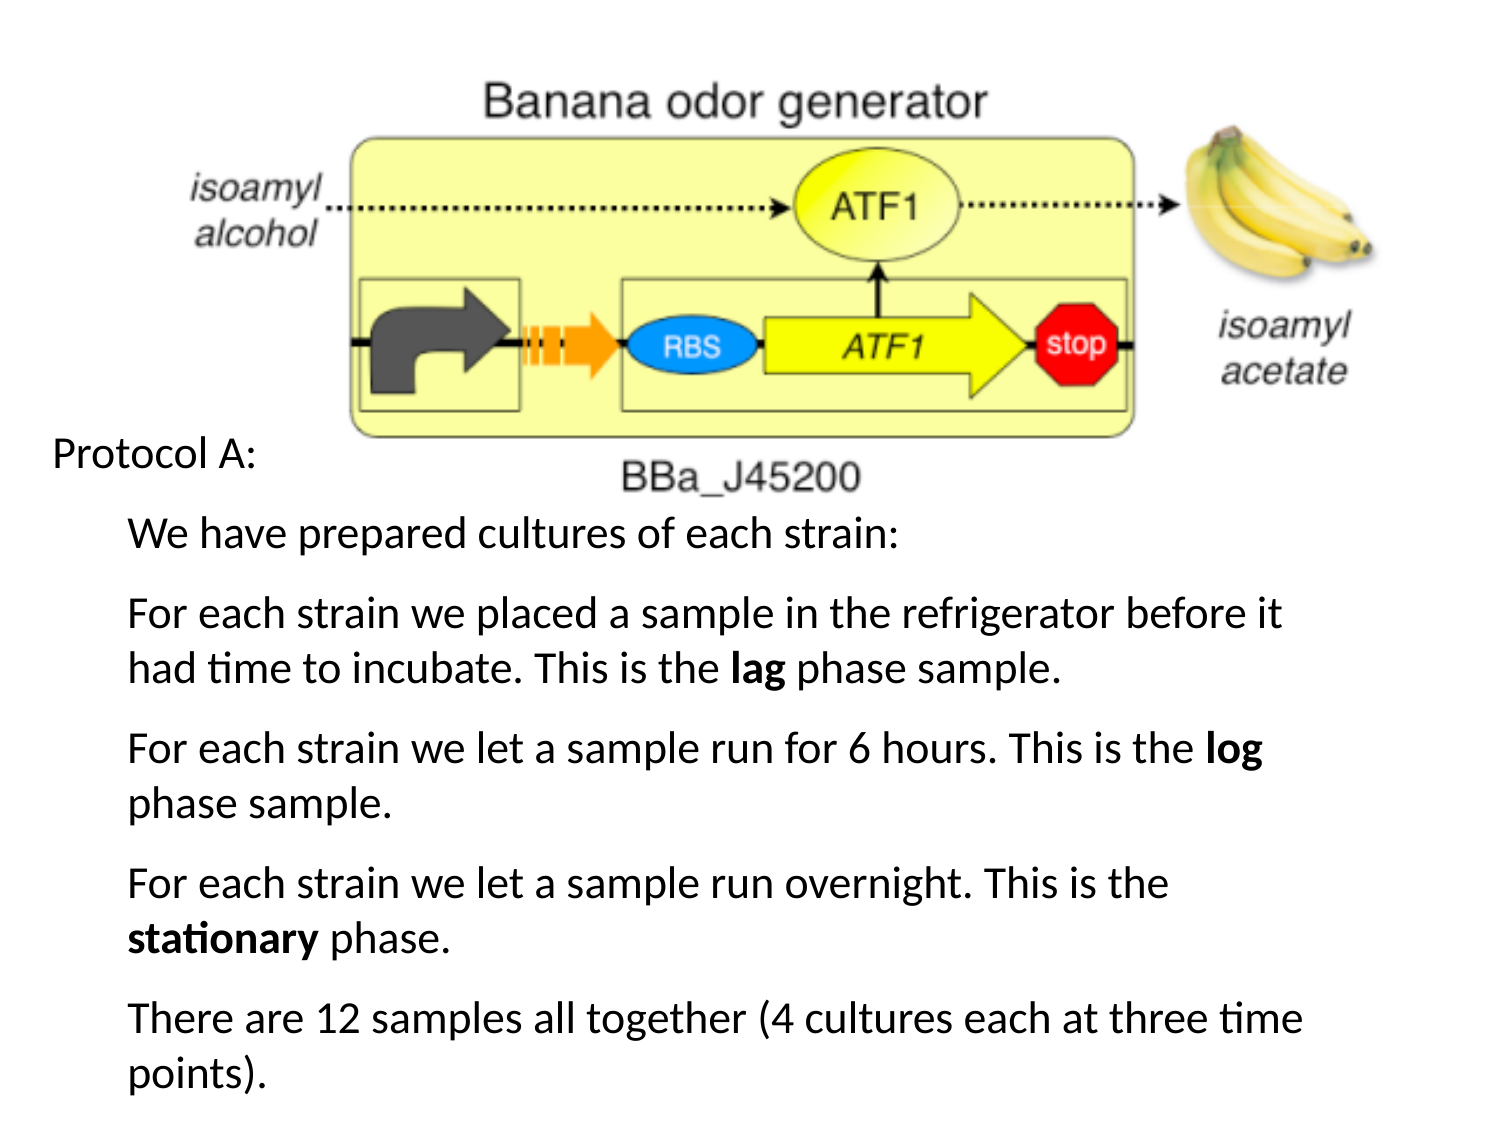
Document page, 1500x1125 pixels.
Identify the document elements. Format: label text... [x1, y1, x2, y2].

picture [174, 49, 1444, 522]
text_box Protocol A: We have prepared cultures of each strain: For each strain we placed a sample in the refrigerator before it had time to incubate. This is the lag phase sample. For each strain we let a sample run for 6 hours. This is the log phase sample. For each strain we let a sample run overnight. This is the stationary phase. There are 12 samples all together (4 cultures each at three time points). [37, 415, 1363, 1125]
